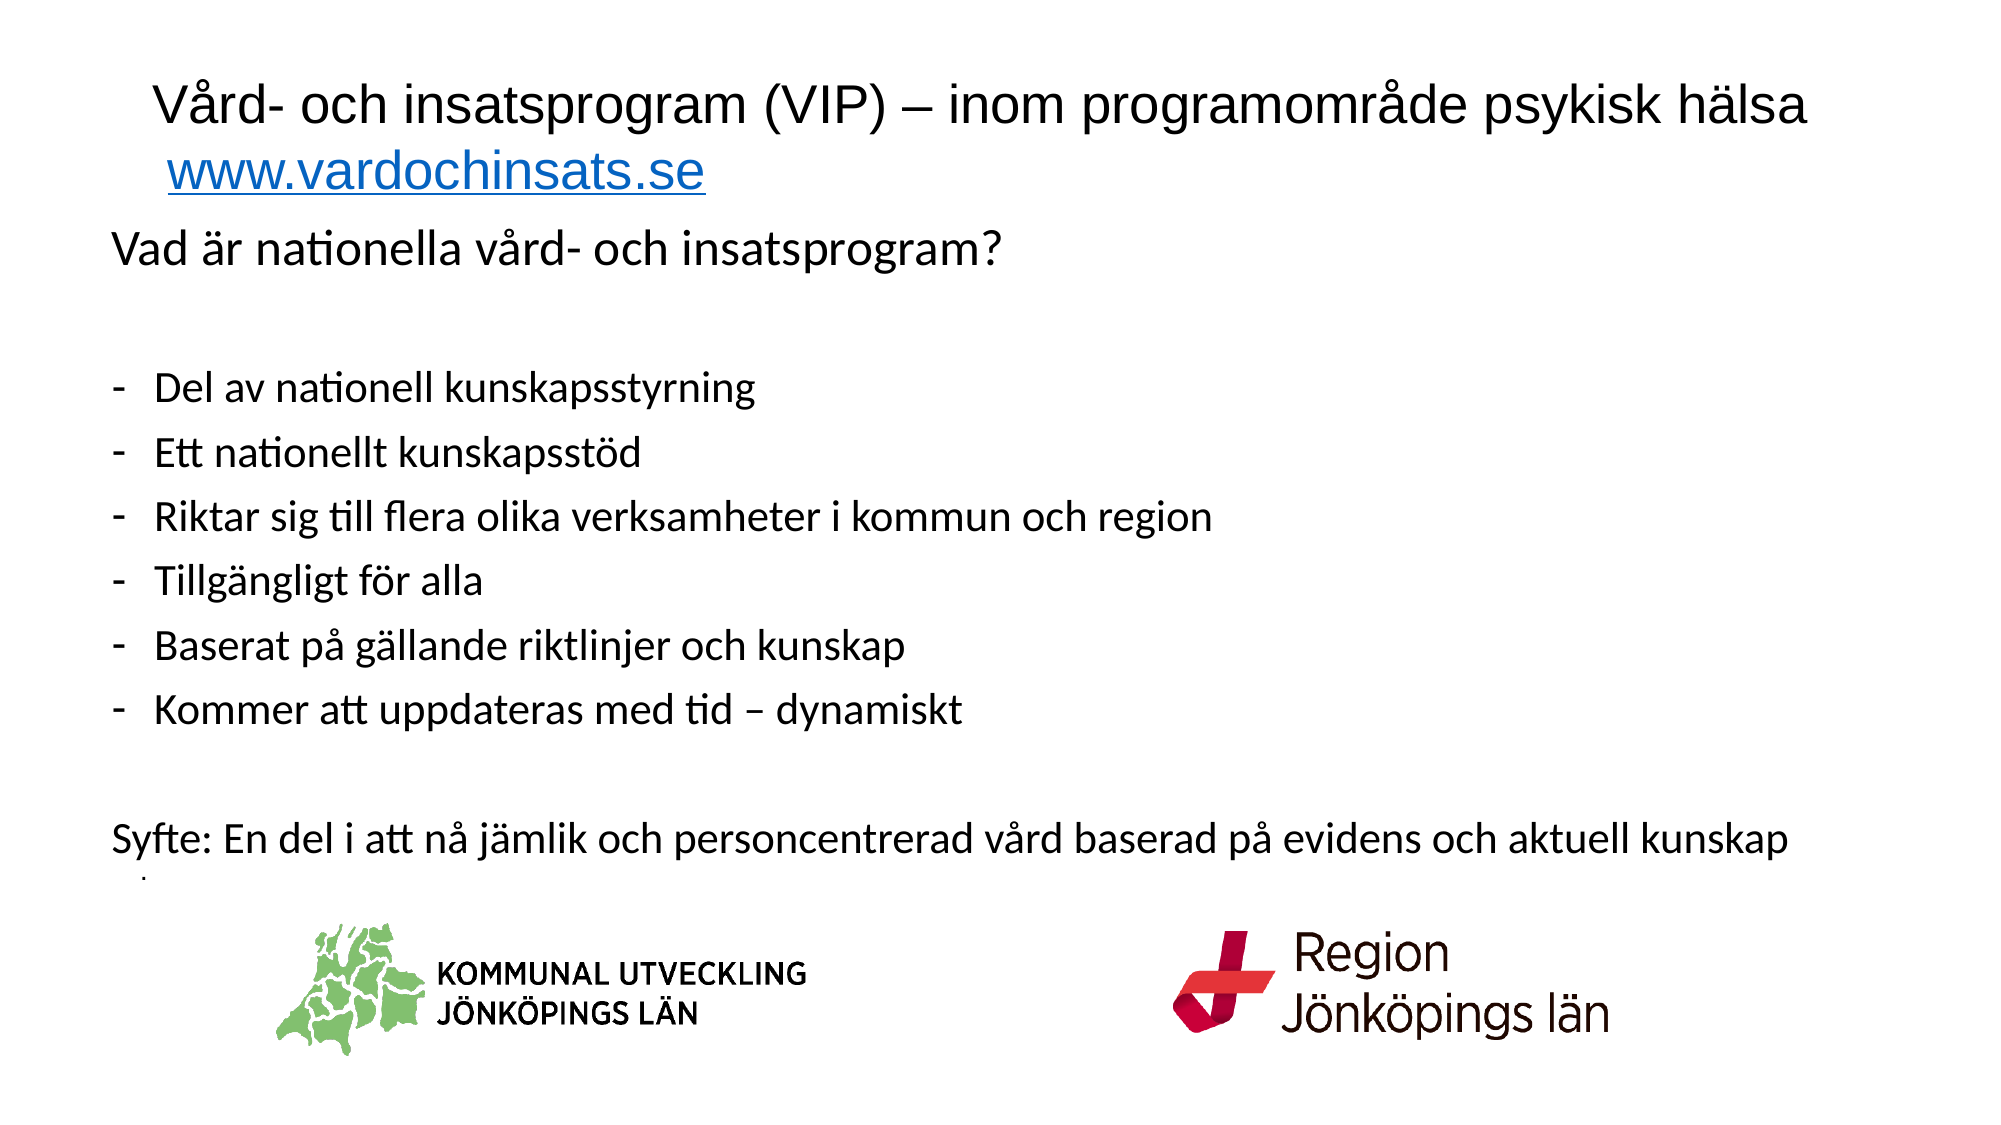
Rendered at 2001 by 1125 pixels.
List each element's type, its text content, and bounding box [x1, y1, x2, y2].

text_box . [124, 843, 1283, 894]
list Vad är nationella vård- och insatsprogram? Del av nationell kunskapsstyrning Ett nationellt kunskapsstöd Riktar sig till flera olika verksamheter i kommun och region Tillgängligt för alla Baserat på gällande riktlinjer och kunskap Kommer att uppdateras med tid – dynamiskt Syfte: En del i att nå jämlik och personcentrerad vård baserad på evidens och aktuell kunskap [96, 213, 1822, 924]
picture [276, 923, 808, 1056]
picture [1173, 931, 1608, 1040]
title Vård- och insatsprogram (VIP) – inom programområde psykisk hälsa www.vardochinsats.se [137, 59, 1863, 213]
text_box [492, 202, 2000, 278]
